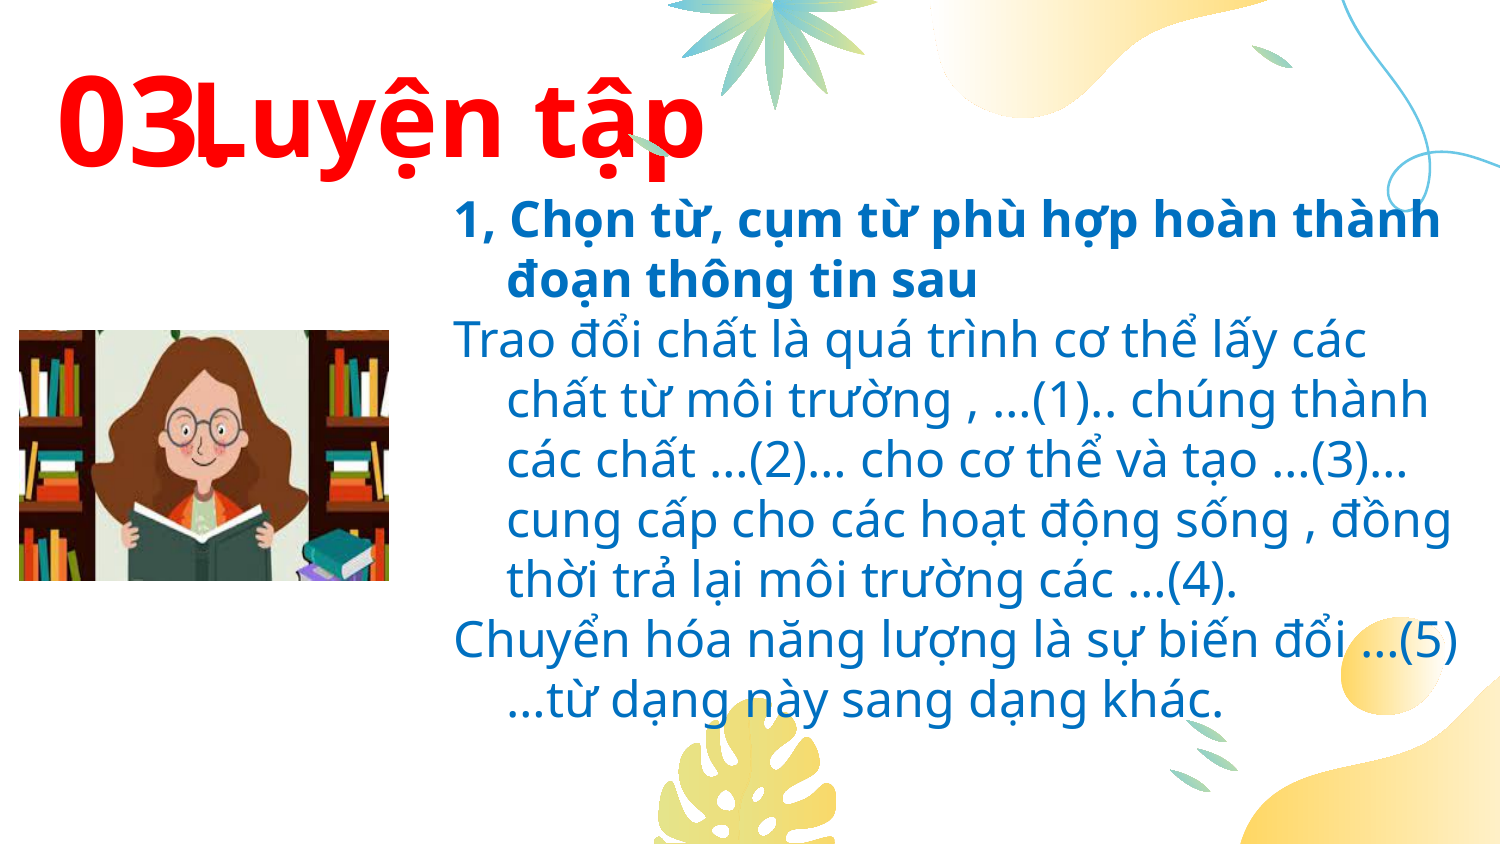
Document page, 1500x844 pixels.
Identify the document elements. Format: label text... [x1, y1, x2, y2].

subtitle 1, Chọn từ, cụm từ phù hợp hoàn thành đoạn thông tin sau Trao đổi chất là quá trình cơ thể lấy các chất từ môi trường , …(1).. chúng thành các chất …(2)… cho cơ thể và tạo …(3)… cung cấp cho các hoạt động sống , đồng thời trả lại môi trường các …(4). Chuyển hóa năng lượng là sự biến đổi …(5) …từ dạng này sang dạng khác. [416, 294, 1489, 681]
title Luyện tập [140, 64, 723, 167]
text_box [628, 134, 669, 157]
picture [19, 330, 389, 581]
title 03. [30, 65, 251, 168]
